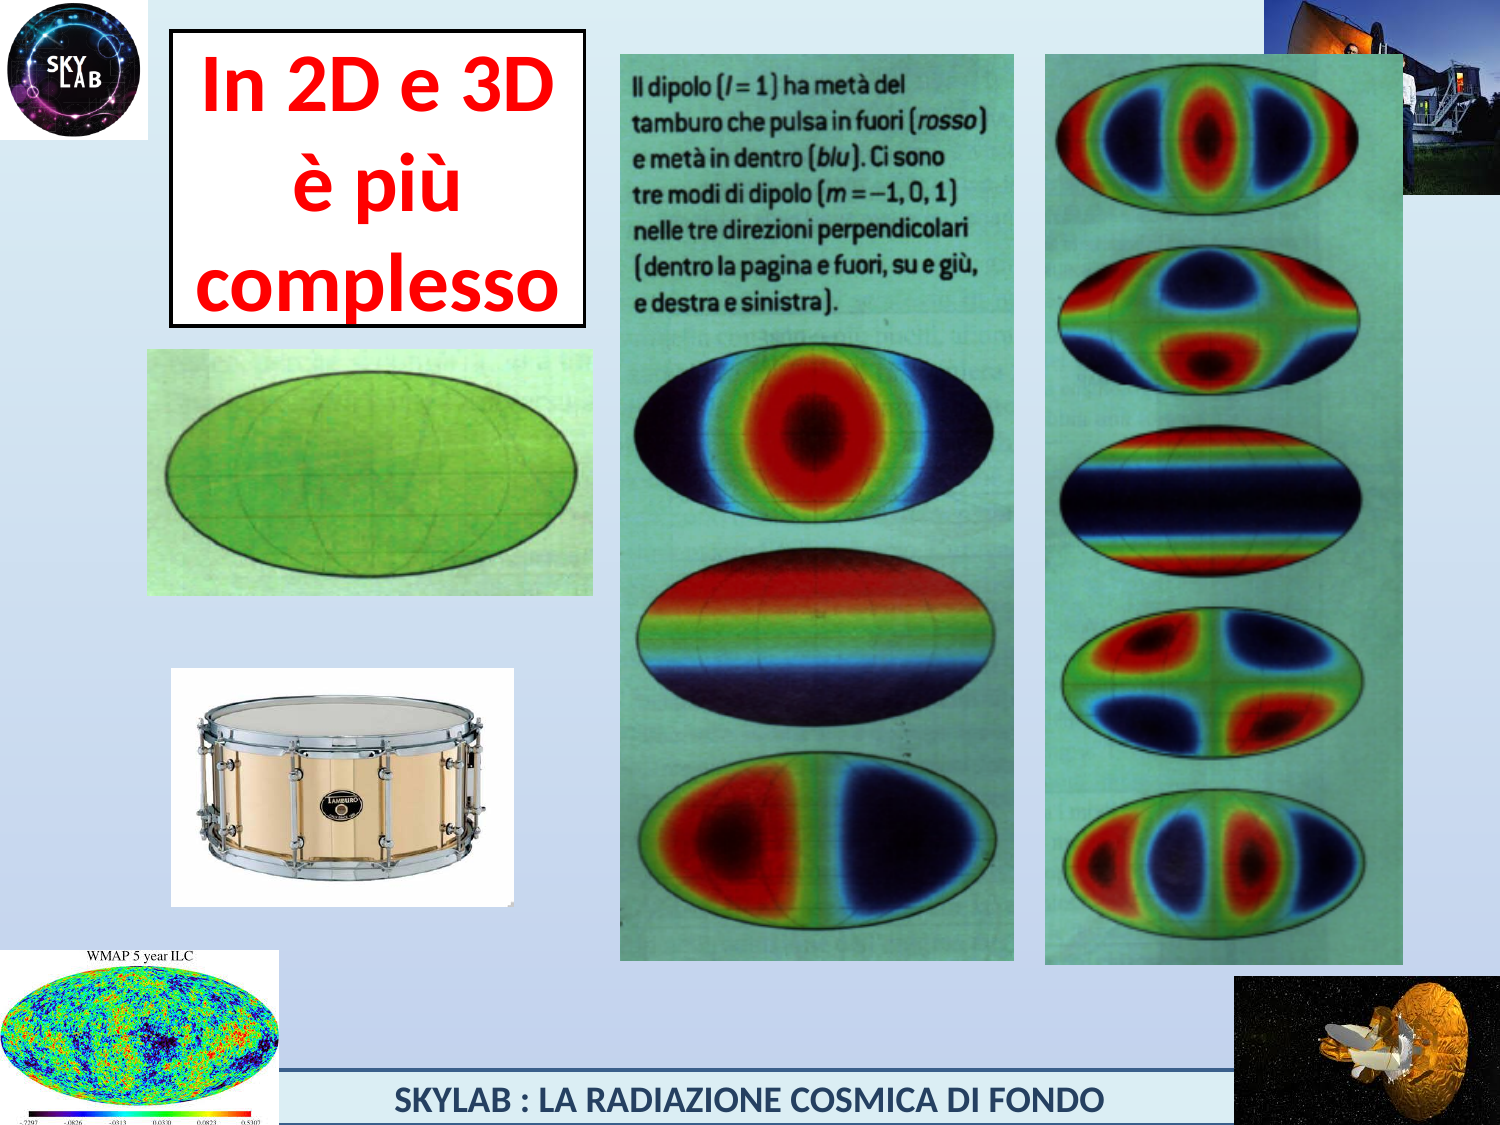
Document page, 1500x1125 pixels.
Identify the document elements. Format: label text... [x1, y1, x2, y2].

picture [1045, 0, 1500, 965]
picture [0, 0, 148, 140]
picture [1234, 976, 1500, 1125]
picture [147, 349, 594, 596]
picture [170, 668, 514, 907]
picture [619, 54, 1015, 961]
title In 2D e 3D è più complesso [169, 29, 586, 328]
picture [0, 950, 279, 1125]
